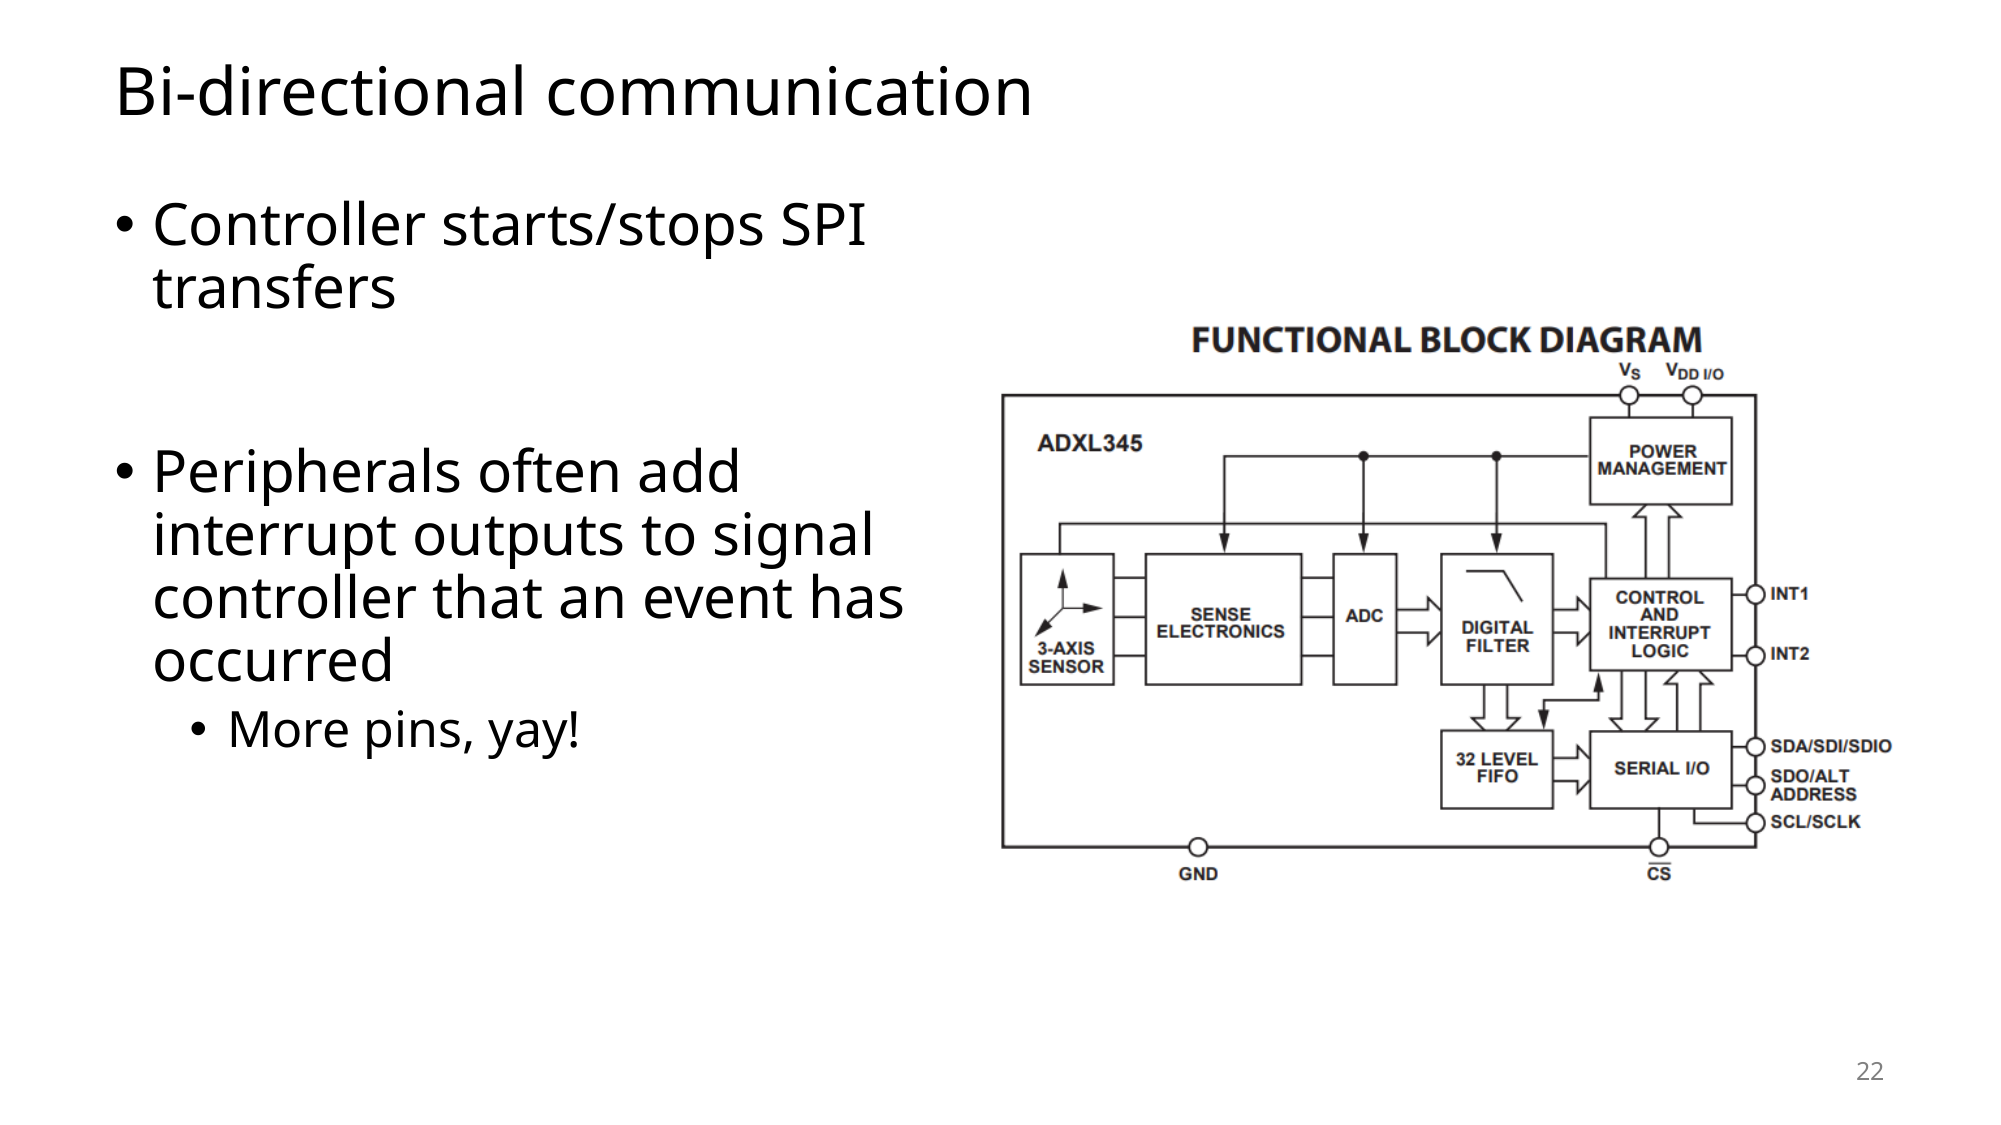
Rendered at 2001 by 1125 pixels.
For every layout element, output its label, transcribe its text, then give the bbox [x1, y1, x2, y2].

list Controller starts/stops SPI transfers Peripherals often add interrupt outputs to signal controller that an event has occurred More pins, yay! [99, 187, 935, 1013]
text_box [982, 308, 1900, 892]
title Bi-directional communication [99, 37, 1900, 150]
slide_number 22 [1749, 1042, 1900, 1103]
